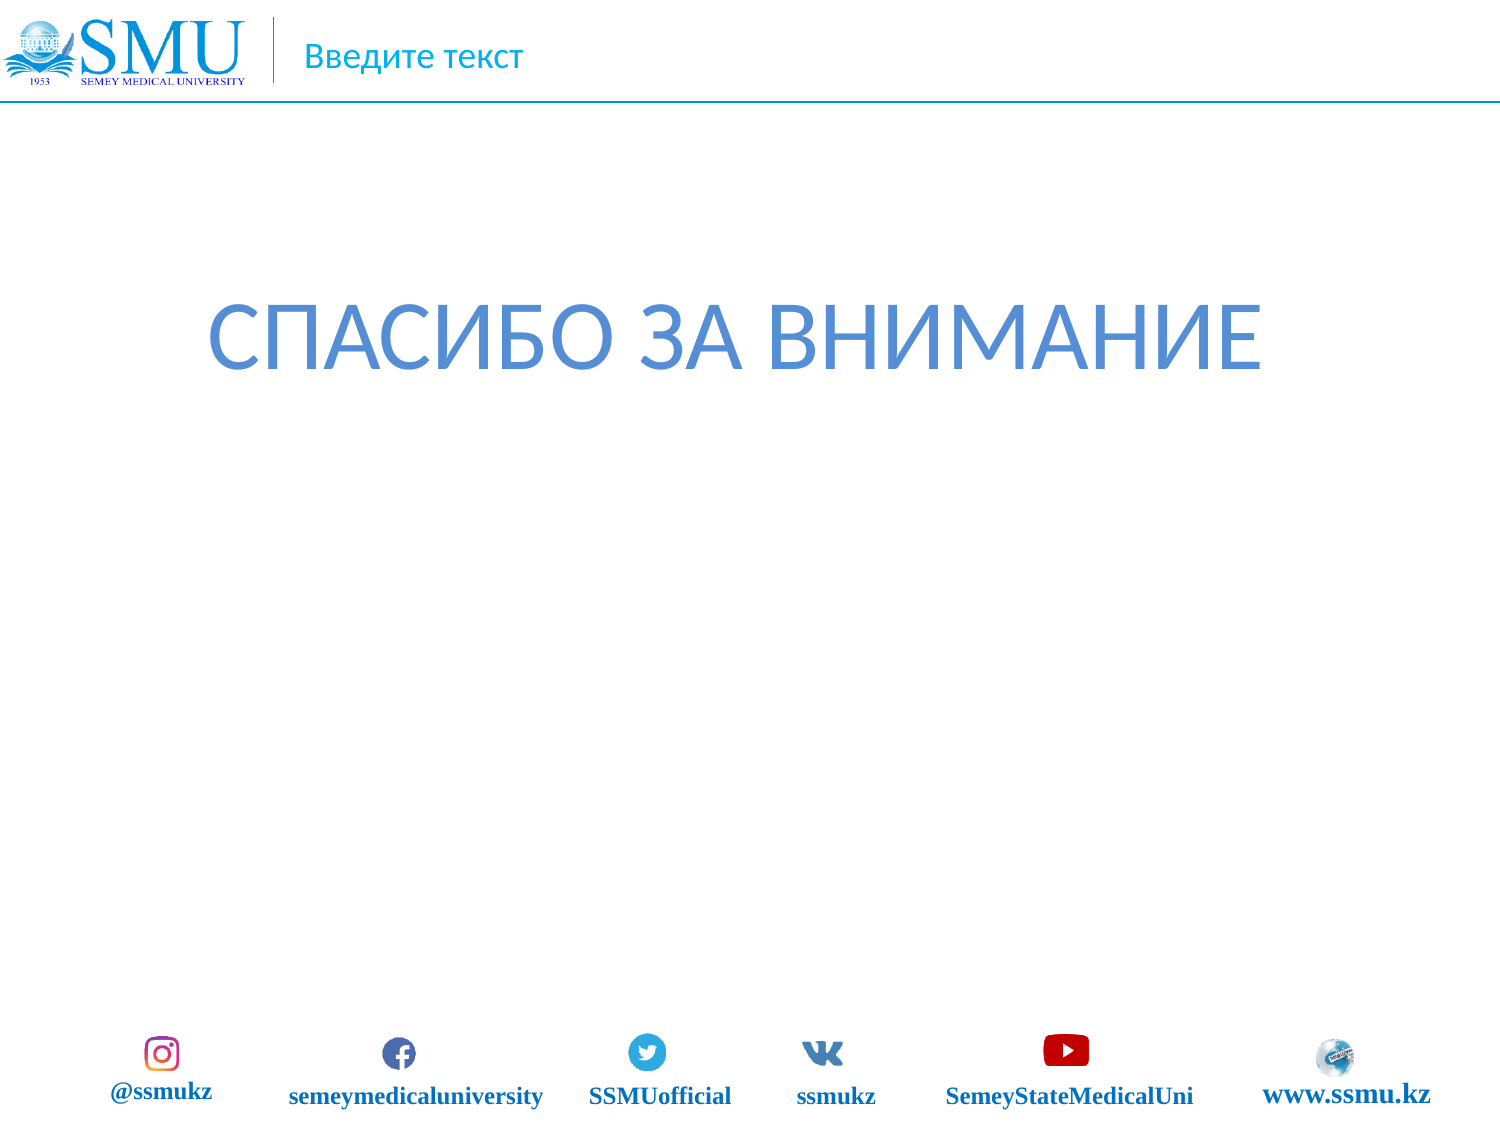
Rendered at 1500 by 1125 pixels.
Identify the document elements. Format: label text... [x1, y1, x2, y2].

text_box SSMUofficial [573, 1072, 747, 1117]
picture [2, 18, 246, 85]
text_box ssmukz [782, 1072, 892, 1117]
text_box SemeyStateMedicalUni [930, 1072, 1209, 1117]
picture [380, 1034, 417, 1071]
picture [144, 1035, 179, 1071]
text_box www.ssmu.kz [1247, 1067, 1447, 1117]
list СПАСИБО ЗА ВНИМАНИЕ [2, 262, 1471, 1005]
text_box Введите текст [289, 23, 1010, 84]
picture [1043, 1033, 1089, 1066]
picture [799, 1032, 845, 1071]
text_box @ssmukz [95, 1067, 242, 1113]
text_box semeymedicaluniversity [274, 1072, 560, 1117]
picture [626, 1031, 668, 1073]
picture [1315, 1038, 1354, 1077]
